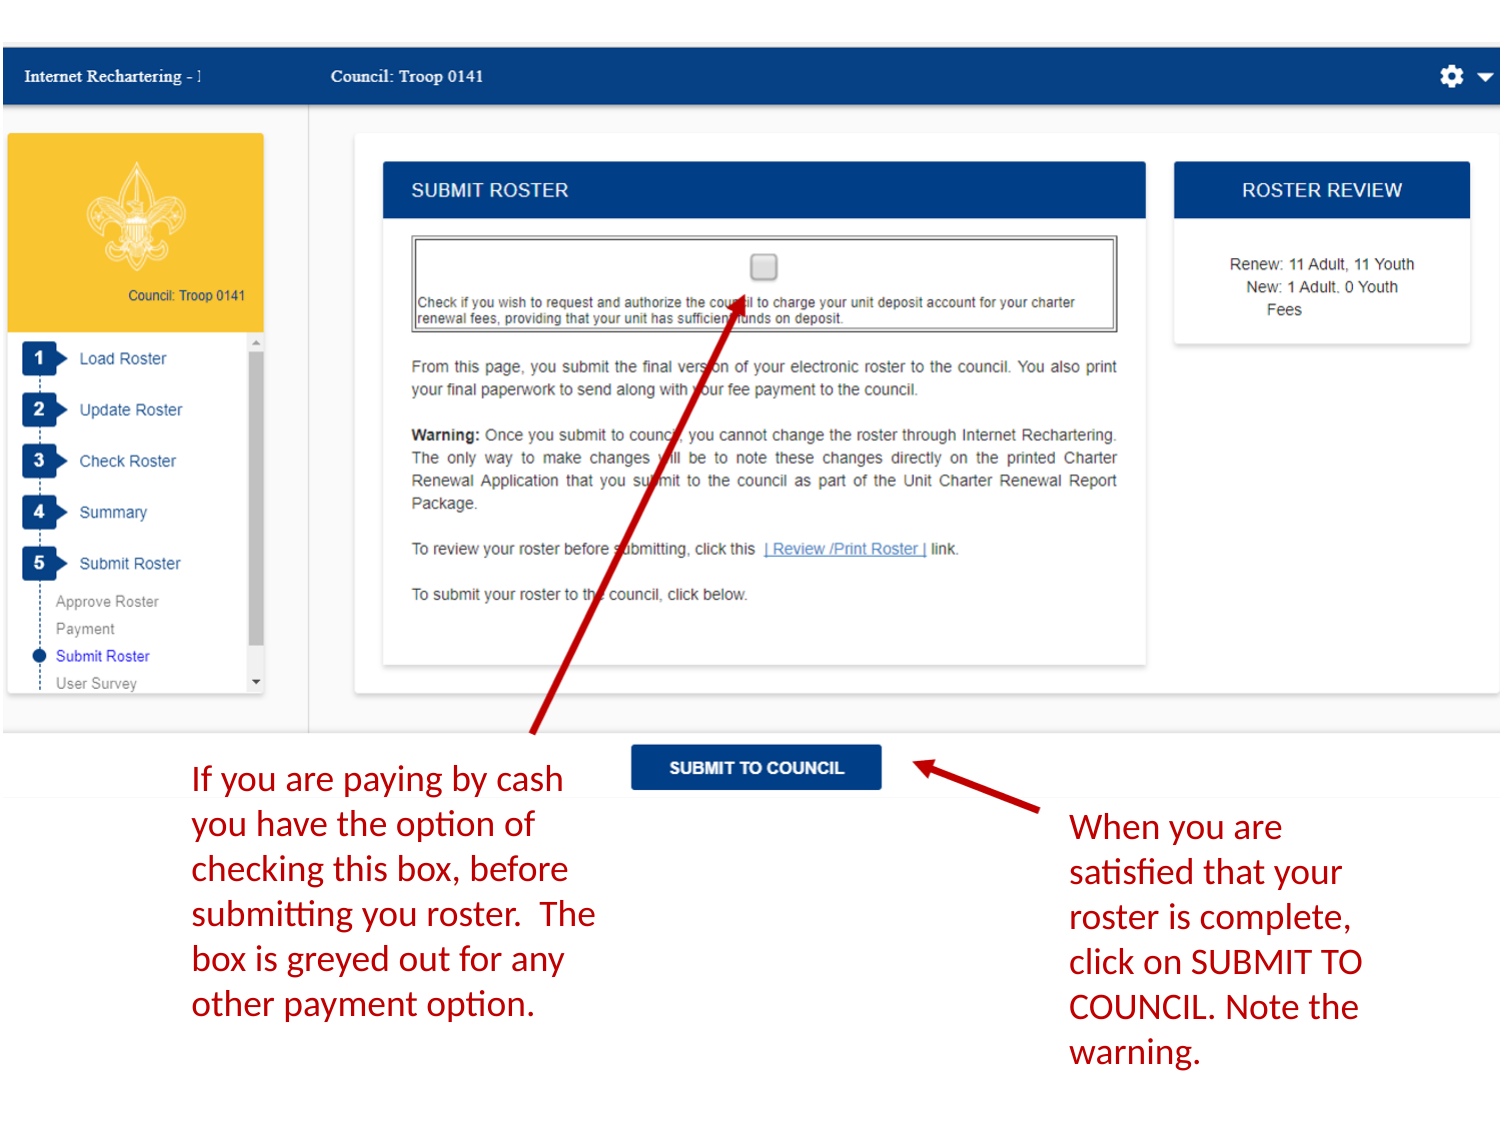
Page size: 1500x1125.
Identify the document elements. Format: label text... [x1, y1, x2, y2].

picture [3, 42, 1500, 815]
text_box If you are paying by cash you have the option of checking this box, before submitting you roster. The box is greyed out for any other payment option. [176, 815, 614, 1076]
text_box When you are satisfied that your roster is complete, click on SUBMIT TO COUNCIL. Note the warning. [1054, 815, 1414, 1080]
